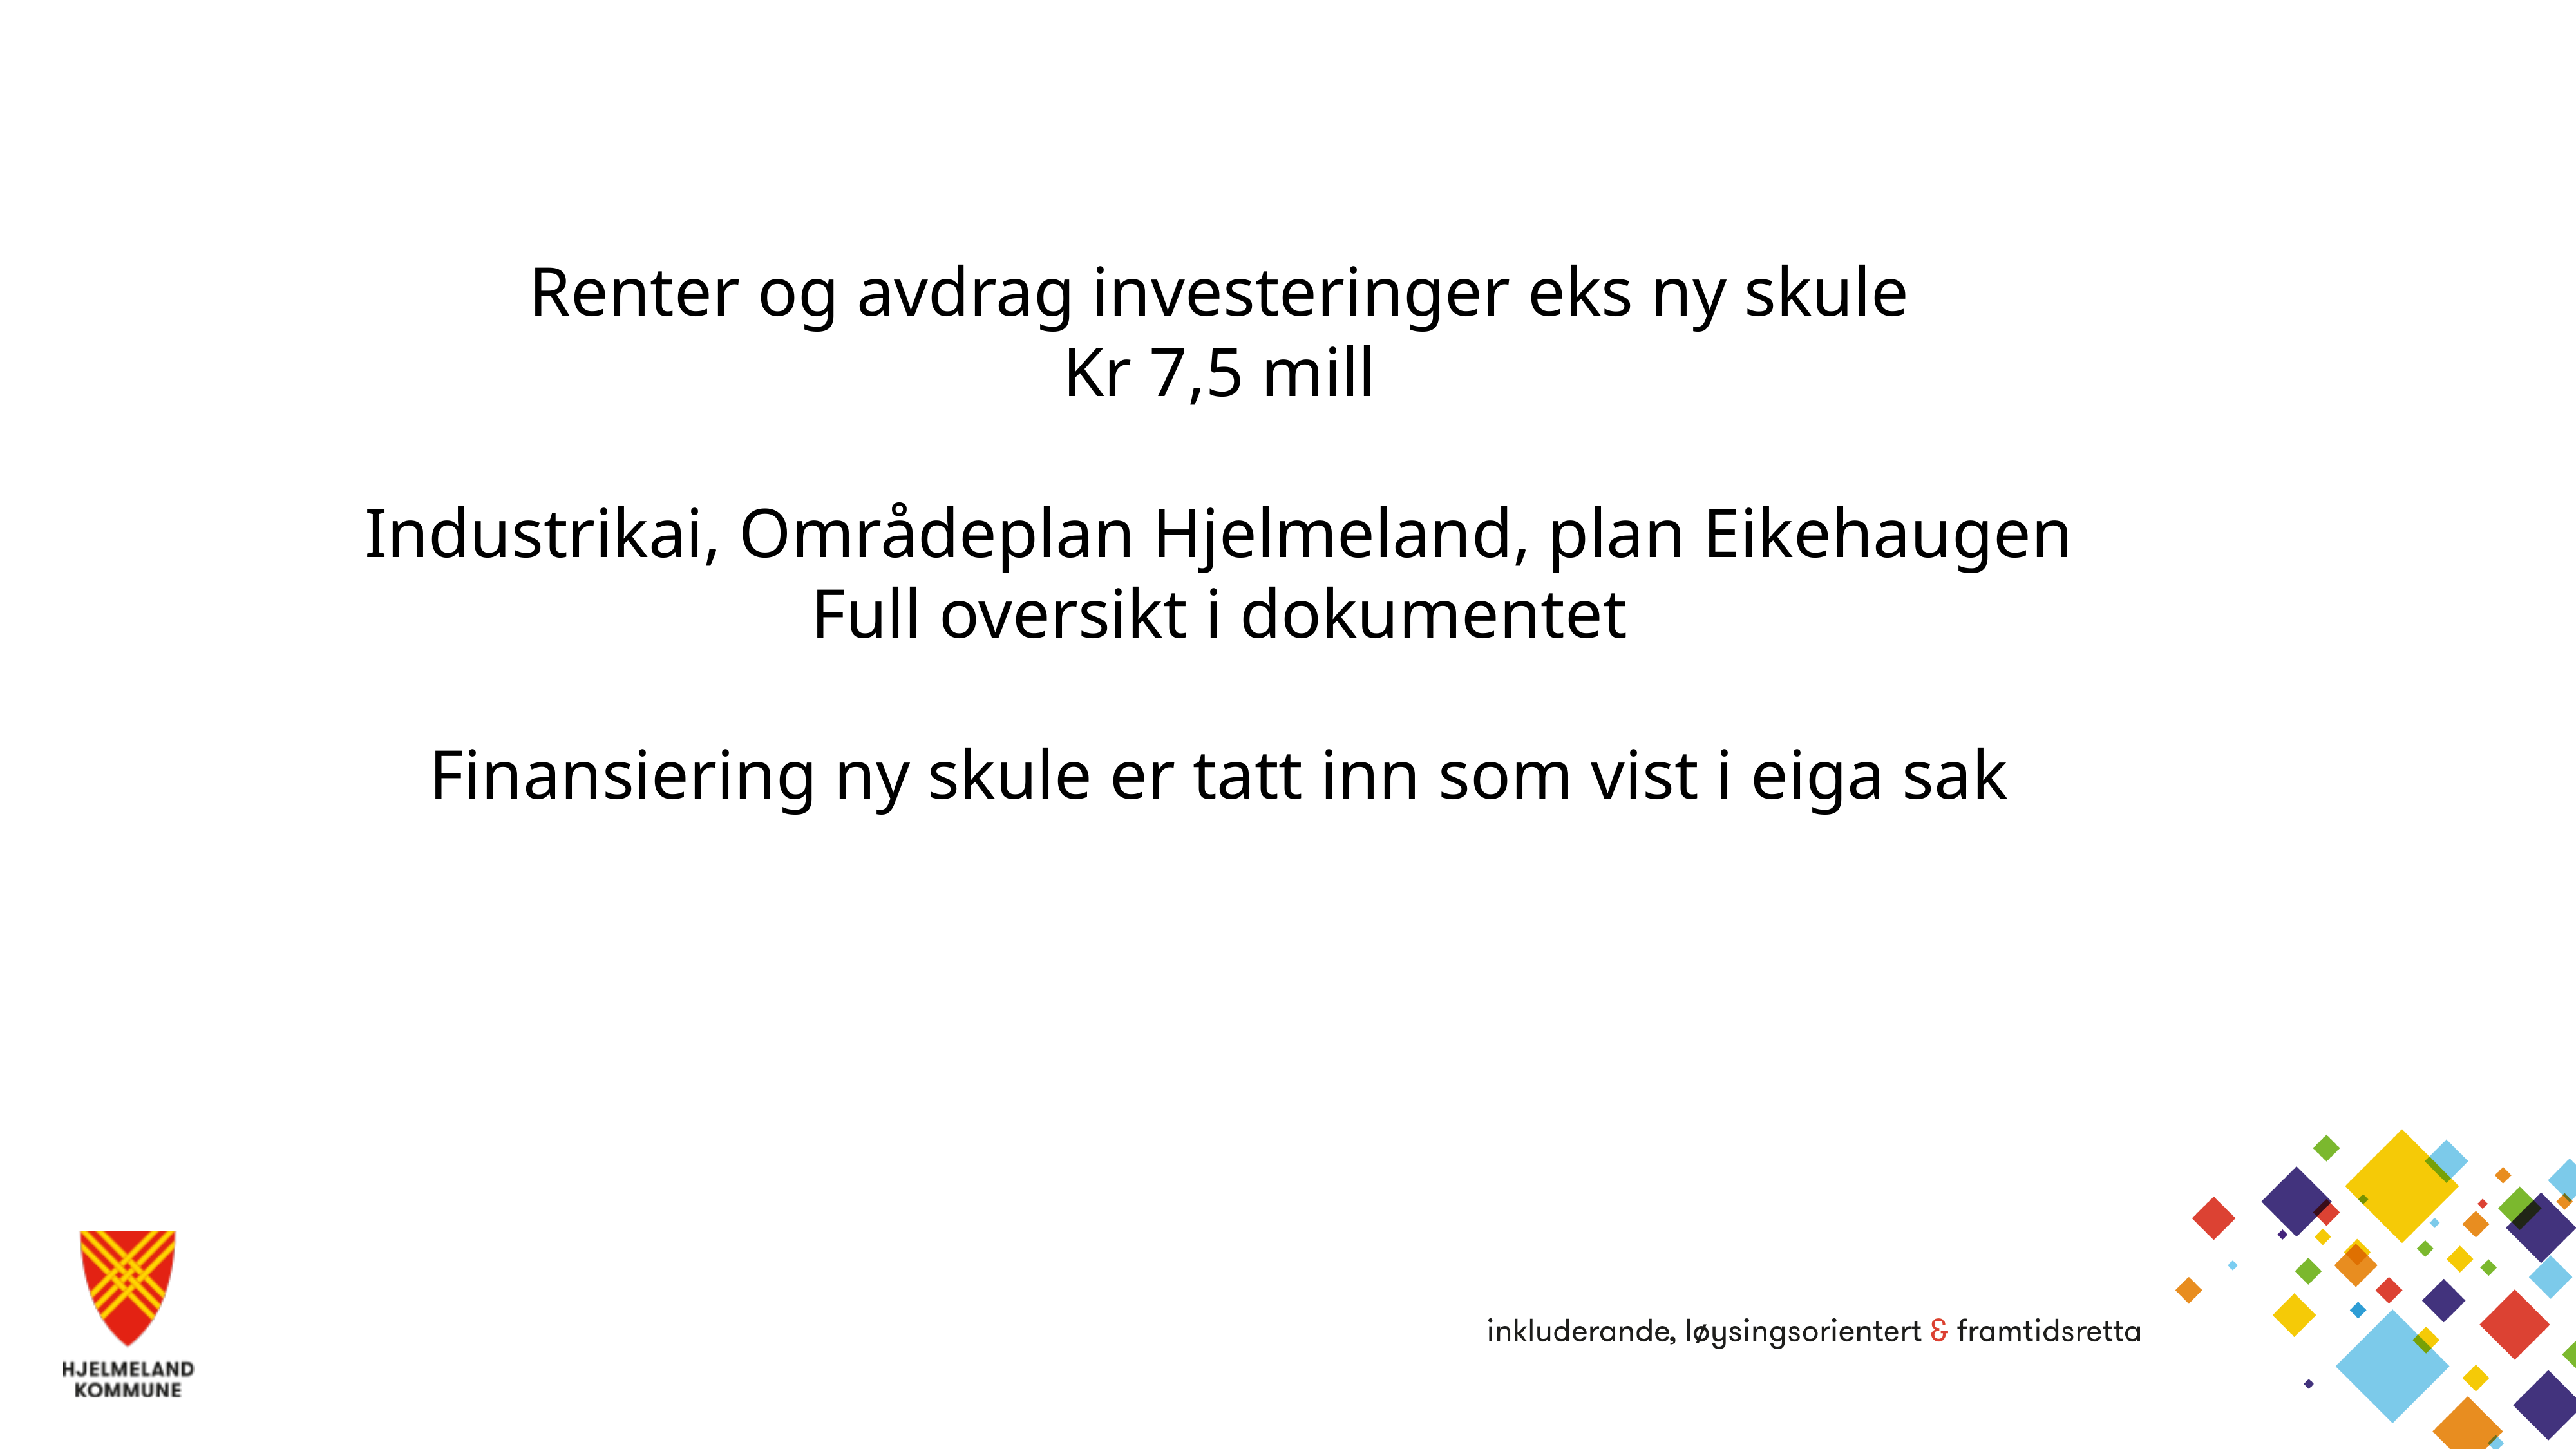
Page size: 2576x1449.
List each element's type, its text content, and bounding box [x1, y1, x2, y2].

picture [1476, 1310, 2152, 1354]
picture [62, 1231, 195, 1399]
text_box Renter og avdrag investeringer eks ny skule Kr 7,5 mill Industrikai, Områdeplan Hjelmeland, plan Eikehaugen Full oversikt i dokumentet Finansiering ny skule er tatt inn som vist i eiga sak [352, 243, 2087, 898]
picture [2154, 1099, 2576, 1449]
